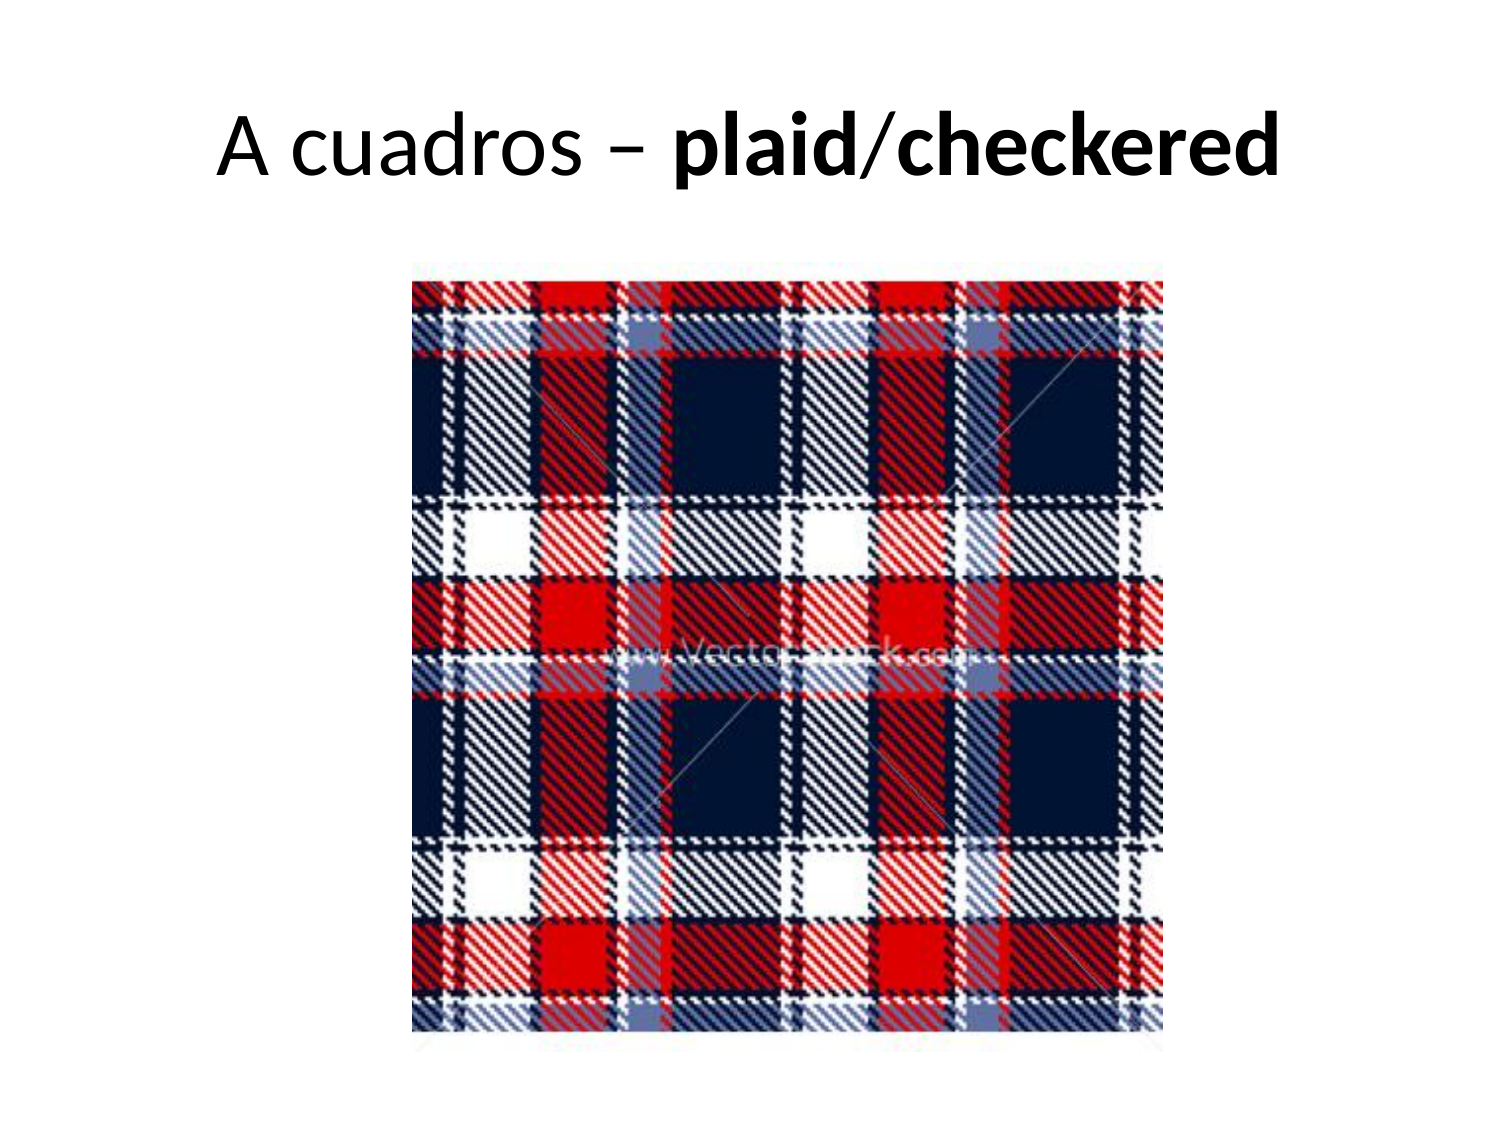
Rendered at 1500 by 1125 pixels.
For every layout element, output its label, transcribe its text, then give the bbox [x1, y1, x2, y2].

picture [412, 262, 1163, 1053]
title A cuadros – plaid/checkered [75, 45, 1425, 233]
